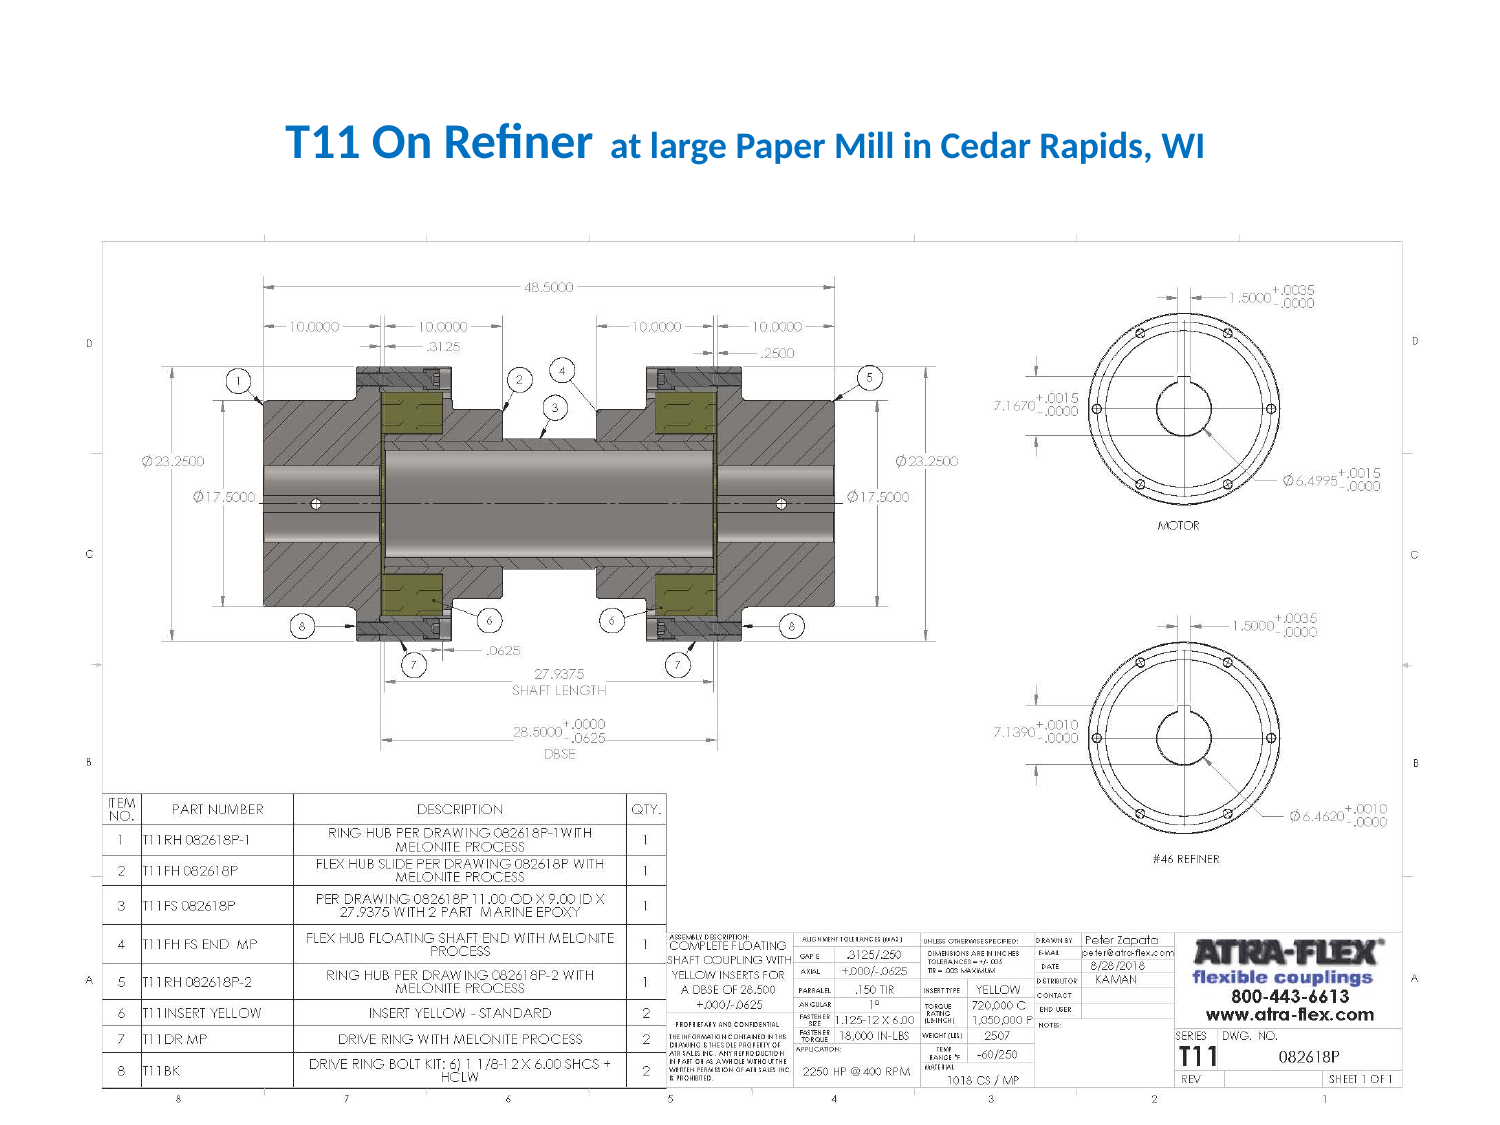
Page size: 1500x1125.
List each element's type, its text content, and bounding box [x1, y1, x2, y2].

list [49, 212, 1453, 1121]
title T11 On Refiner at large Paper Mill in Cedar Rapids, WI [24, 45, 1475, 233]
